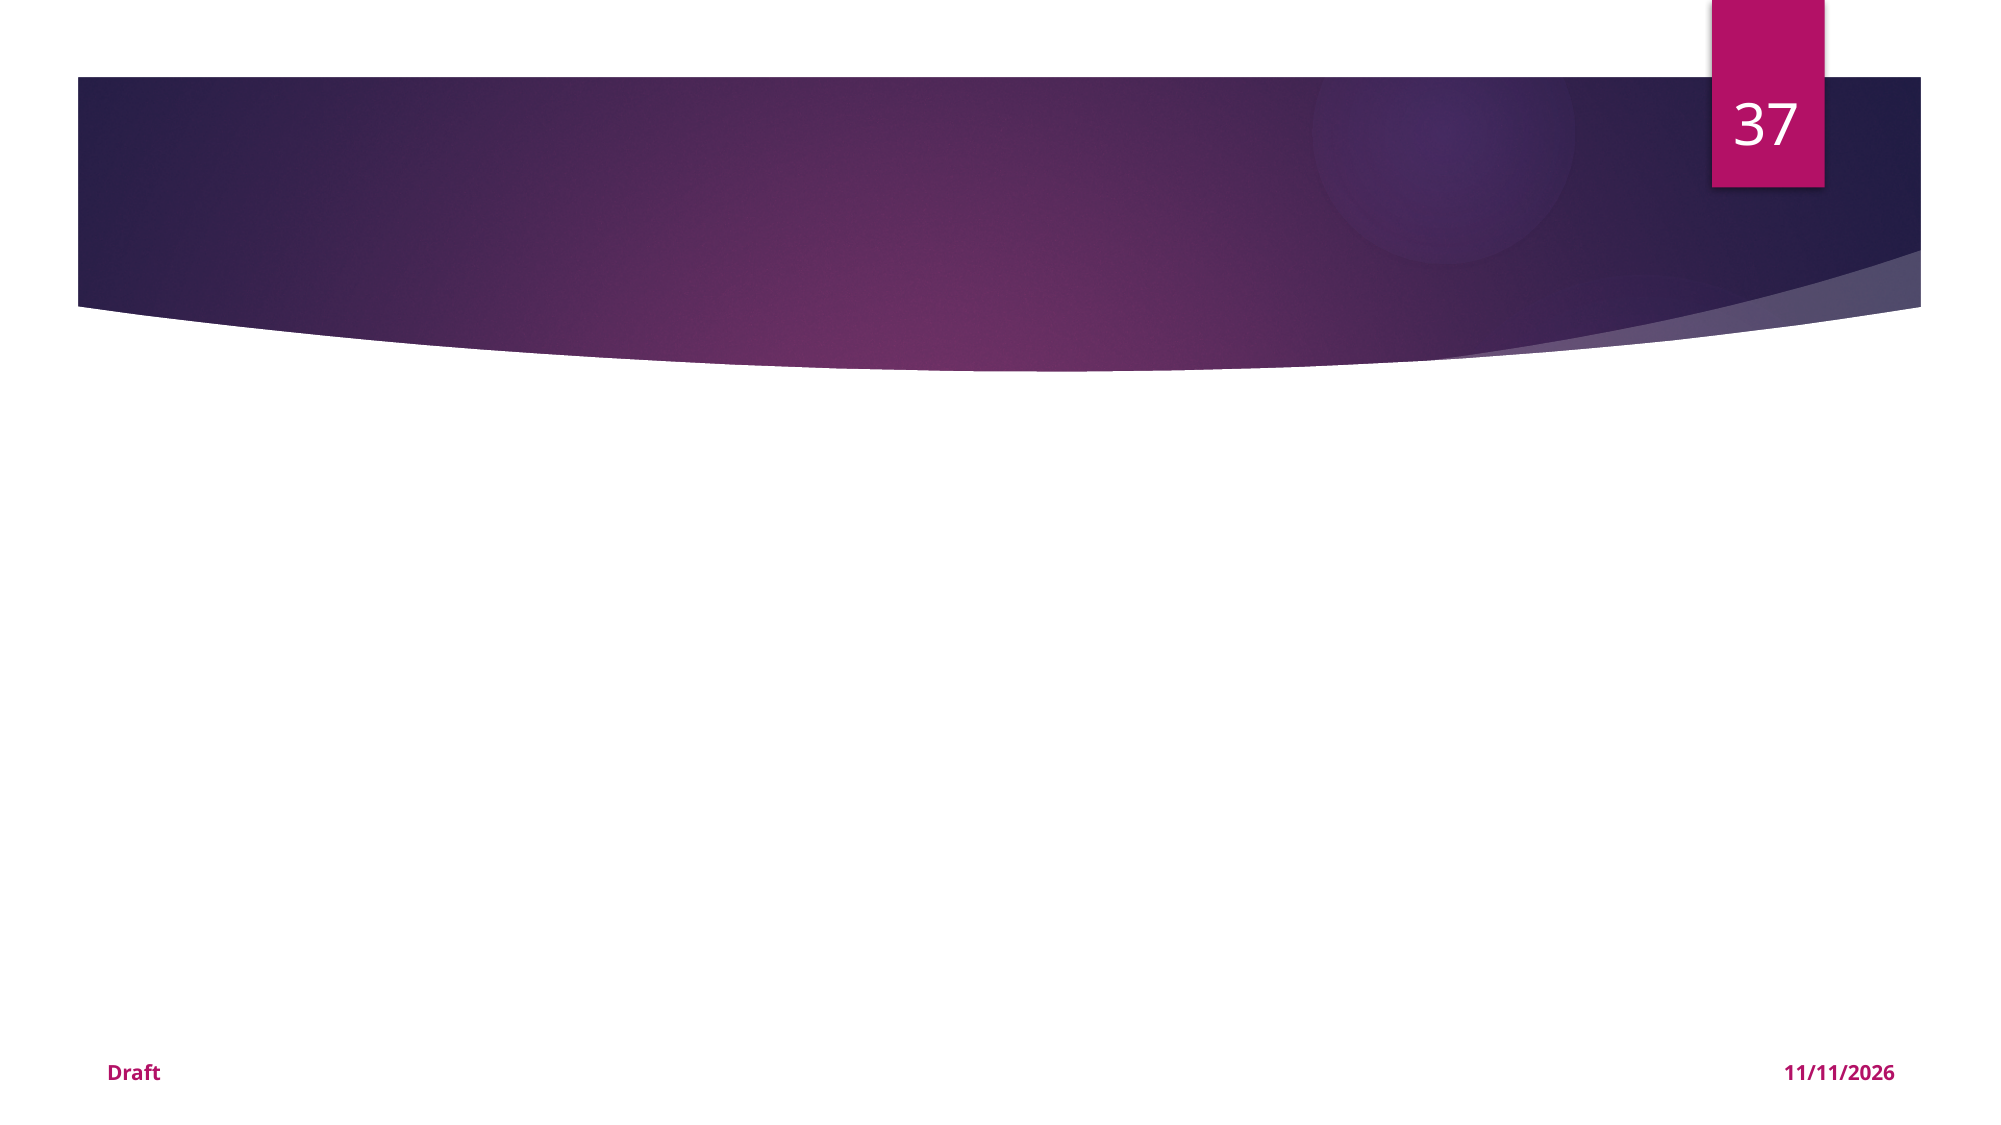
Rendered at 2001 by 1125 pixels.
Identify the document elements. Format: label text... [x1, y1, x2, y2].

slide_number 37 [1698, 48, 1836, 175]
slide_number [1747, 1048, 1911, 1099]
footer Draft [92, 1048, 726, 1099]
